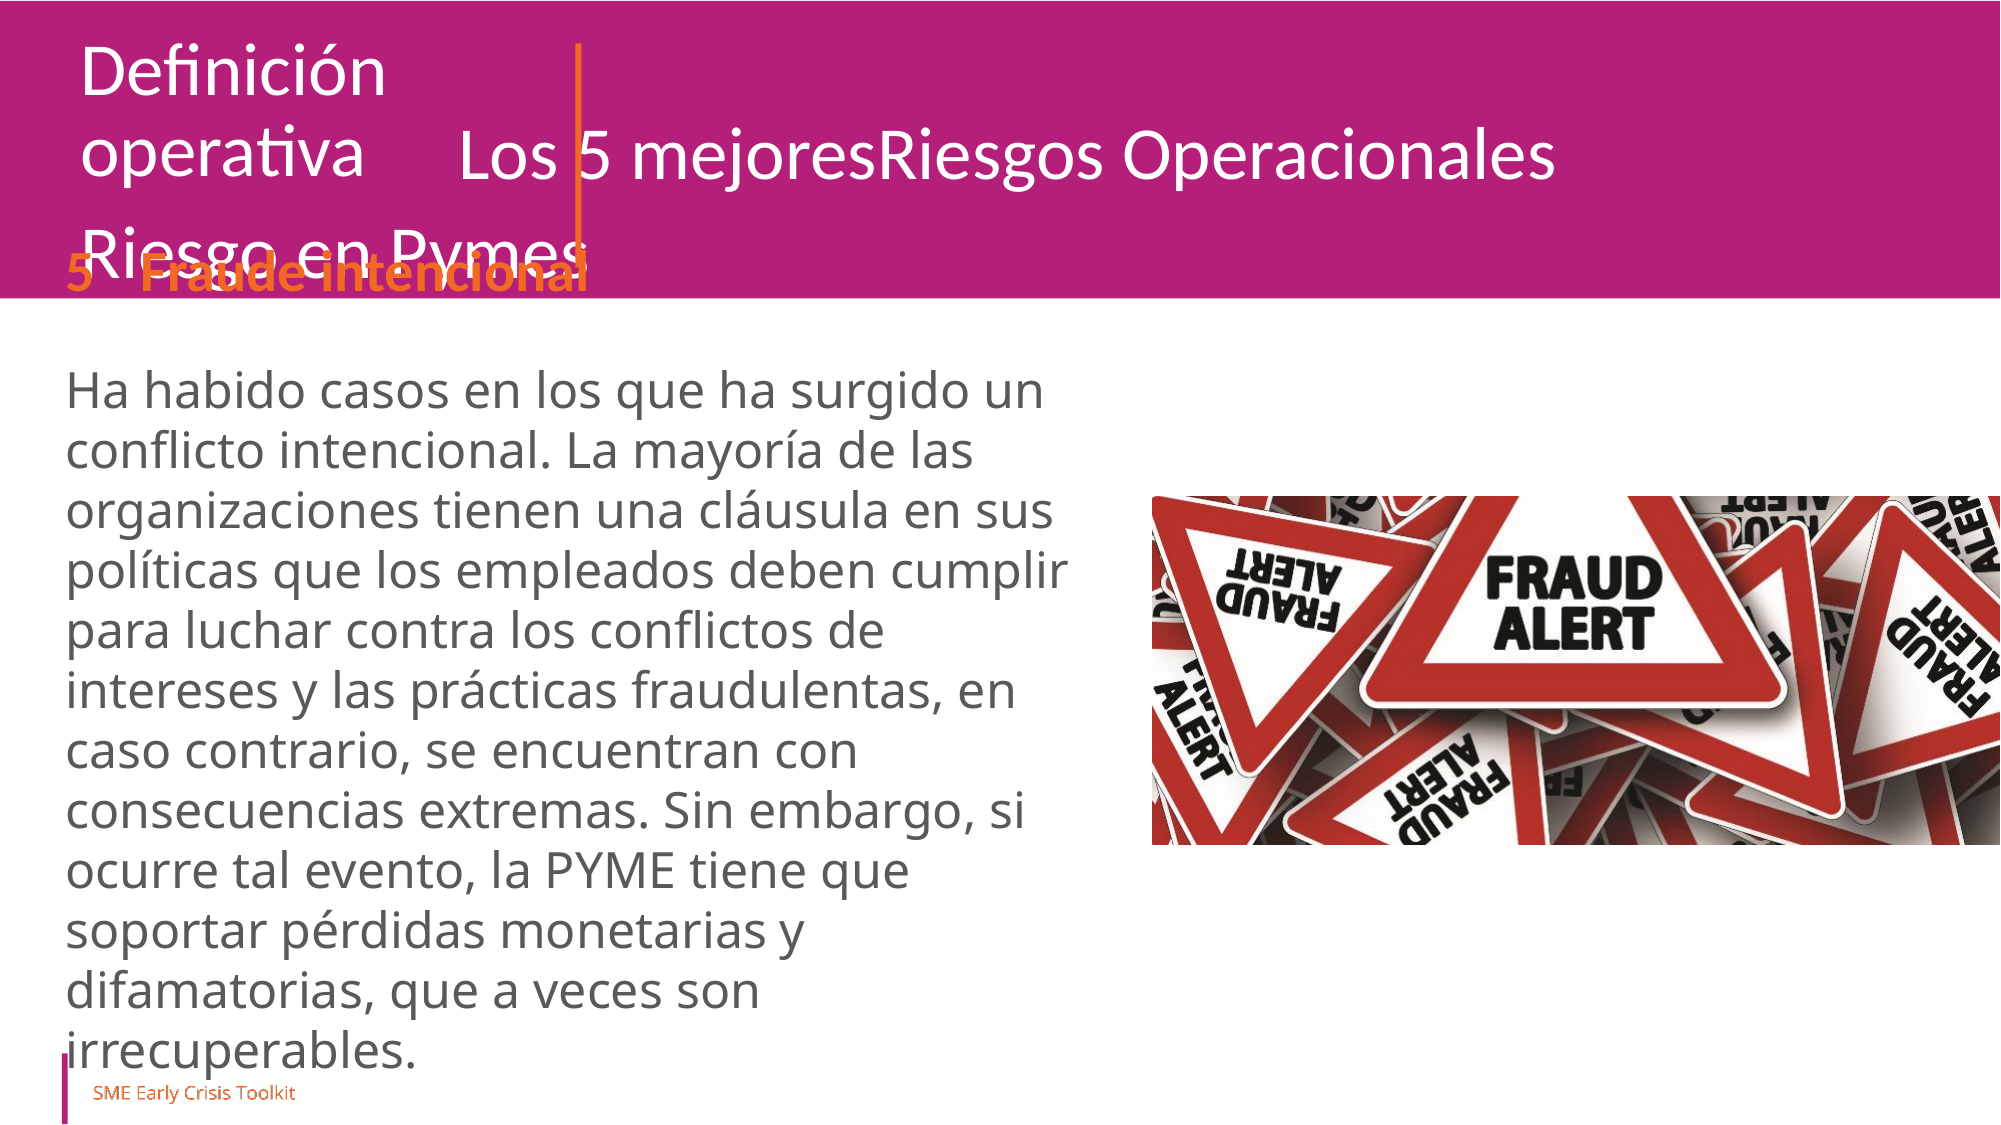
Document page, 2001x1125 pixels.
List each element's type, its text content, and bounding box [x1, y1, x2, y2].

text_box [574, 42, 582, 233]
picture [1152, 496, 2000, 845]
text_box Definición operativa Riesgo en Pymes [65, 23, 647, 233]
text_box Fraude intencional Ha habido casos en los que ha surgido un conflicto intencional. La mayoría de las organizaciones tienen una cláusula en sus políticas que los empleados deben cumplir para luchar contra los conflictos de intereses y las prácticas fraudulentas, en caso contrario, se encuentran con consecuencias extremas. Sin embargo, si ocurre tal evento, la PYME tiene que soportar pérdidas monetarias y difamatorias, que a veces son irrecuperables. [65, 233, 1114, 1100]
text_box Los 5 mejoresRiesgos Operacionales [0, 0, 2000, 299]
picture [83, 1100, 295, 1104]
